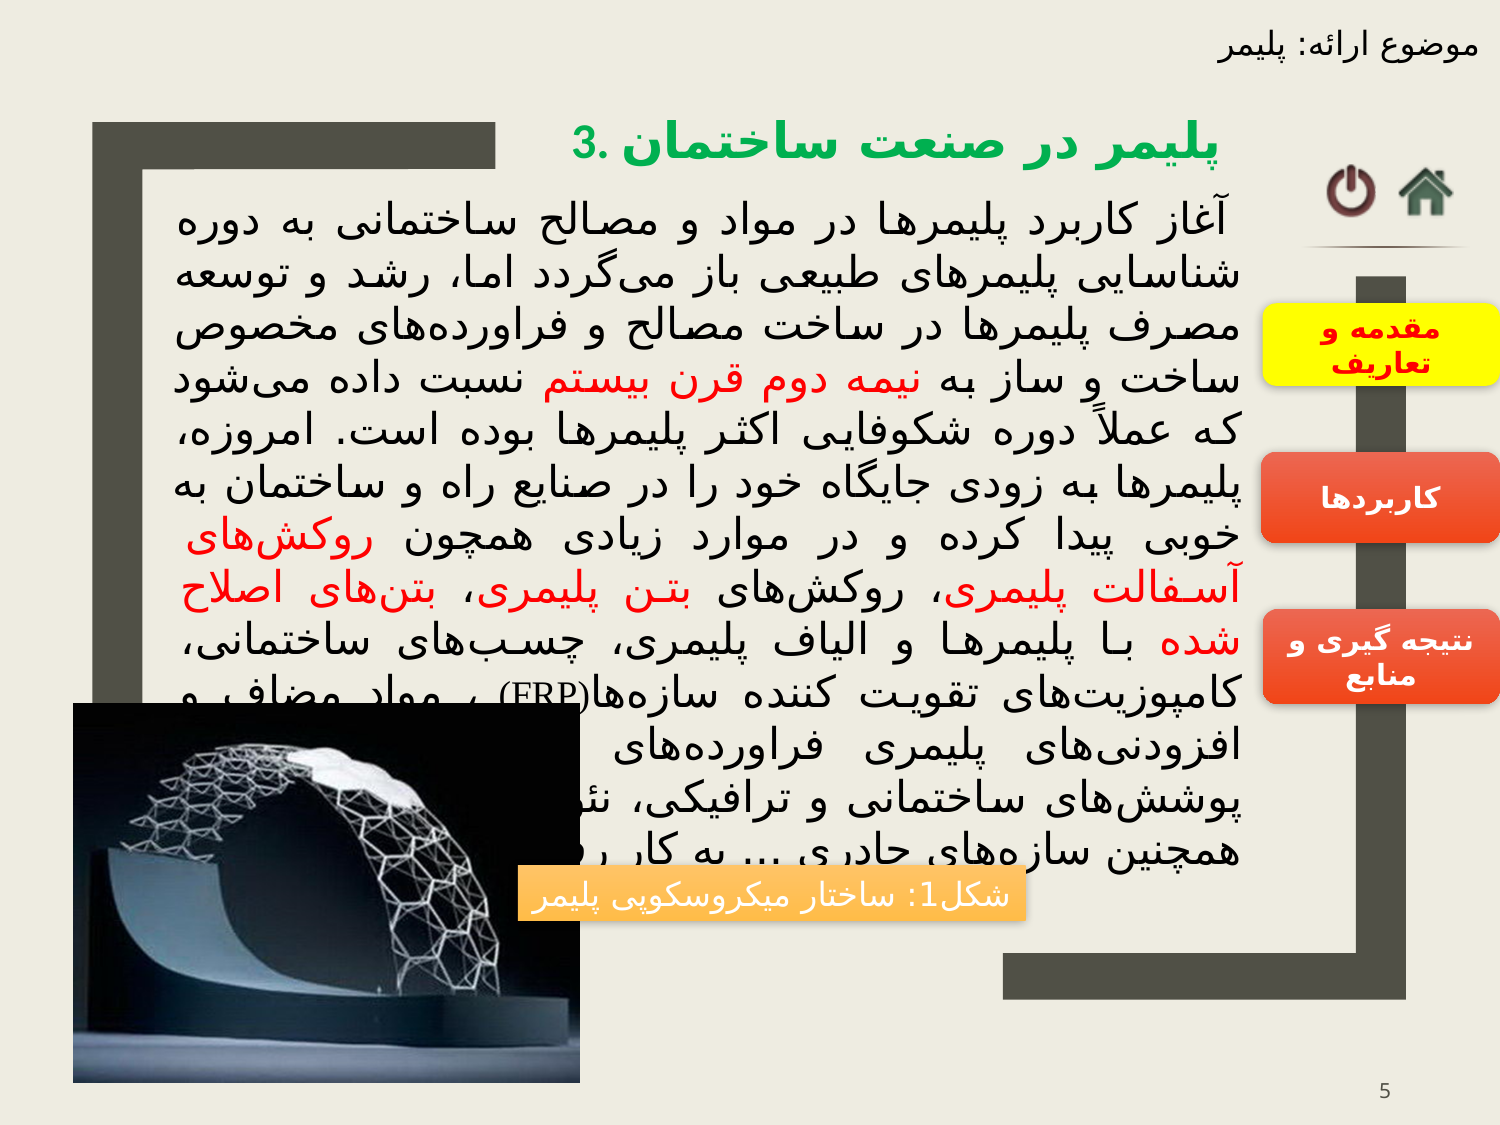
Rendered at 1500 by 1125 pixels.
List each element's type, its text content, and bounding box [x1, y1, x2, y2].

text_box شکل1: ساختار میکروسکوپی پلیمر [580, 865, 1026, 921]
picture [1324, 163, 1379, 219]
text_box نتیجه گیری و منابع [1262, 608, 1500, 705]
picture [73, 703, 580, 1084]
slide_number 5 [1209, 1058, 1406, 1125]
text_box کاربردها [1261, 451, 1500, 543]
text_box آغاز کاربرد پلیمرها در مواد و مصالح ساختمانی به دوره شناسایی پلیمرهای طبیعی باز می‌گردد اما، رشد و توسعه مصرف پلیمرها در ساخت مصالح و فراورده‌های مخصوص ساخت و ساز به نیمه دوم قرن بیستم نسبت داده می‌شود که عملاً دوره شکوفایی اکثر پلیمرها بوده است. امروزه، پلیمرها به زودی جایگاه خود را در صنایع راه و ساختمان به خوبی پیدا کرده و در موارد زیادی همچون روکش‌های آسفالت پلیمری، روکش‌های بتن پلیمری، بتن‌های اصلاح شده با پلیمرها و الیاف پلیمری، چسب‌های ساختمانی، کامپوزیت‌های تقویت کننده سازه‌ها(FRP) ، مواد مضاف و افزودنی‌های پلیمری فراورده‌های سیمانی، رنگ‌ها و پوشش‌های ساختمانی و ترافیکی، نئوپرن‎ها و ضربه گیرها و همچنین سازه‌های چادری ... به کار رفتند. [156, 183, 1257, 936]
text_box موضوع ارائه: پلیمر [1198, 14, 1500, 70]
text_box مقدمه و تعاریف [1262, 303, 1500, 386]
title 3. پلیمر در صنعت ساختمان [0, 111, 1237, 177]
picture [1398, 163, 1454, 219]
